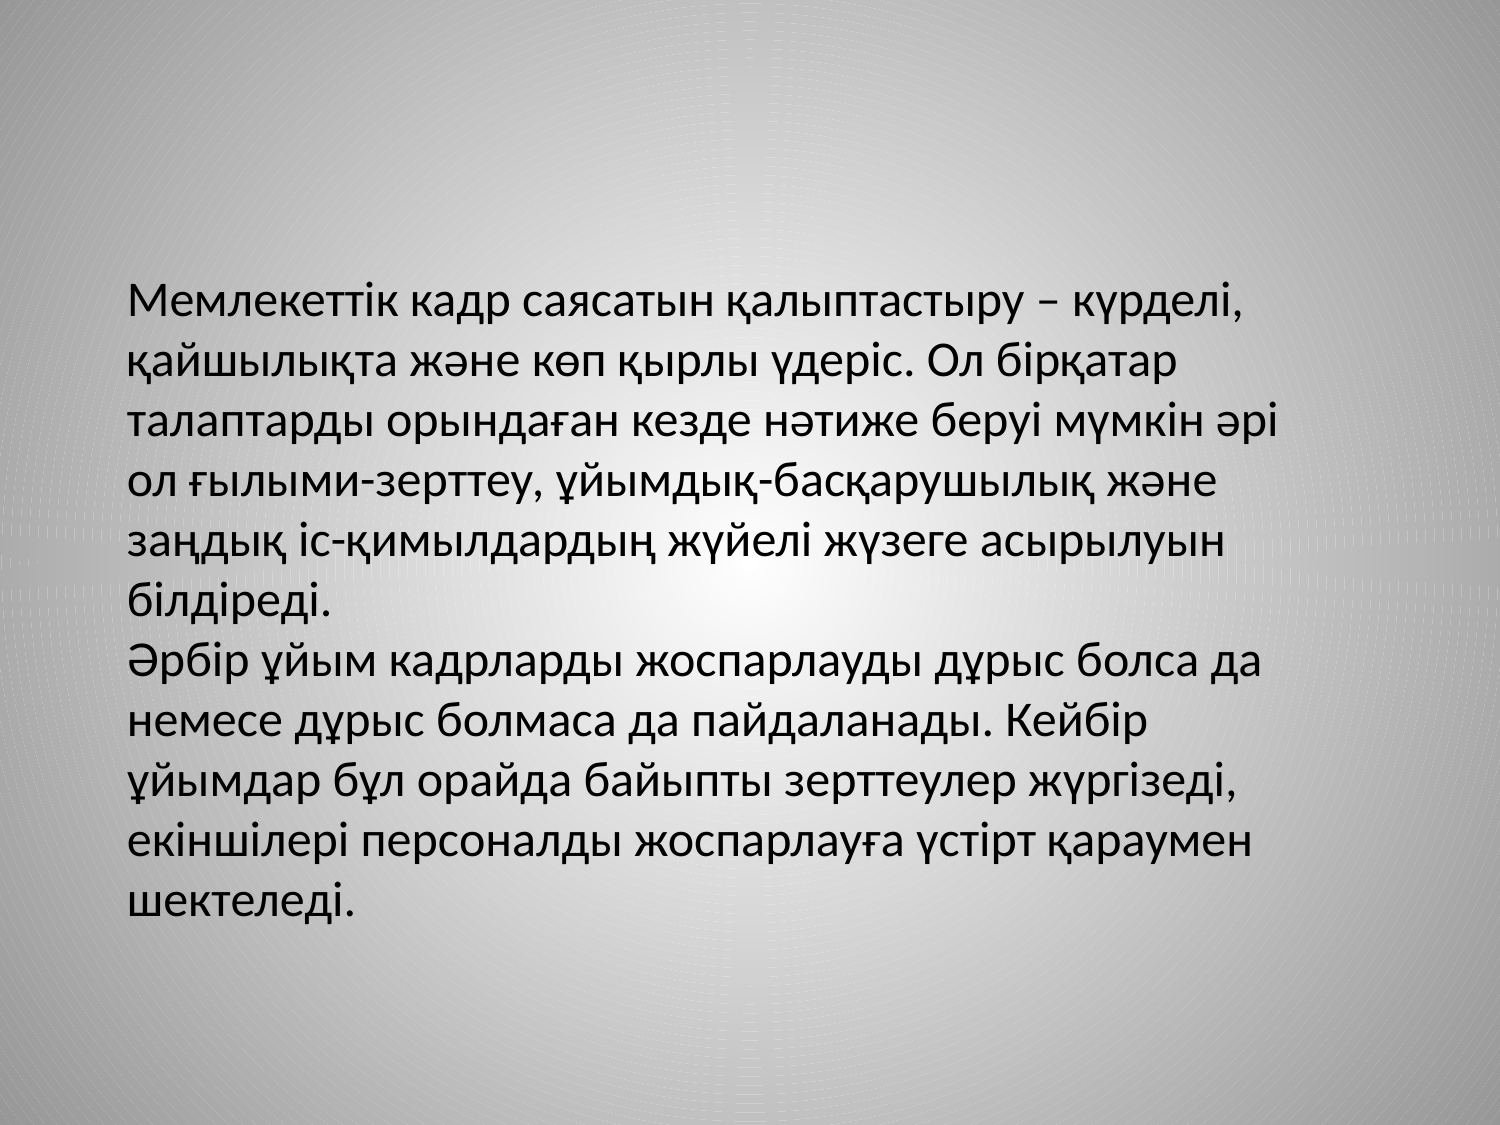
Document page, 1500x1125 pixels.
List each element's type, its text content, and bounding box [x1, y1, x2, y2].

text_box Мемлекеттік кадр саясатын қалыптастыру – күрделі, қайшылықта және көп қырлы үдеріс. Ол бірқатар талаптарды орындаған кезде нәтиже беруі мүмкін әрі ол ғылыми-зерттеу, ұйымдық-басқарушылық және заңдық іс-қимылдардың жүйелі жүзеге асырылуын білдіреді. Әрбір ұйым кадрларды жоспарлауды дұрыс болса да немесе дұрыс болмаса да пайдаланады. Кейбір ұйымдар бұл орайда байыпты зерттеулер жүргізеді, екіншілері персоналды жоспарлауға үстірт қараумен шектеледі. [112, 259, 1317, 935]
